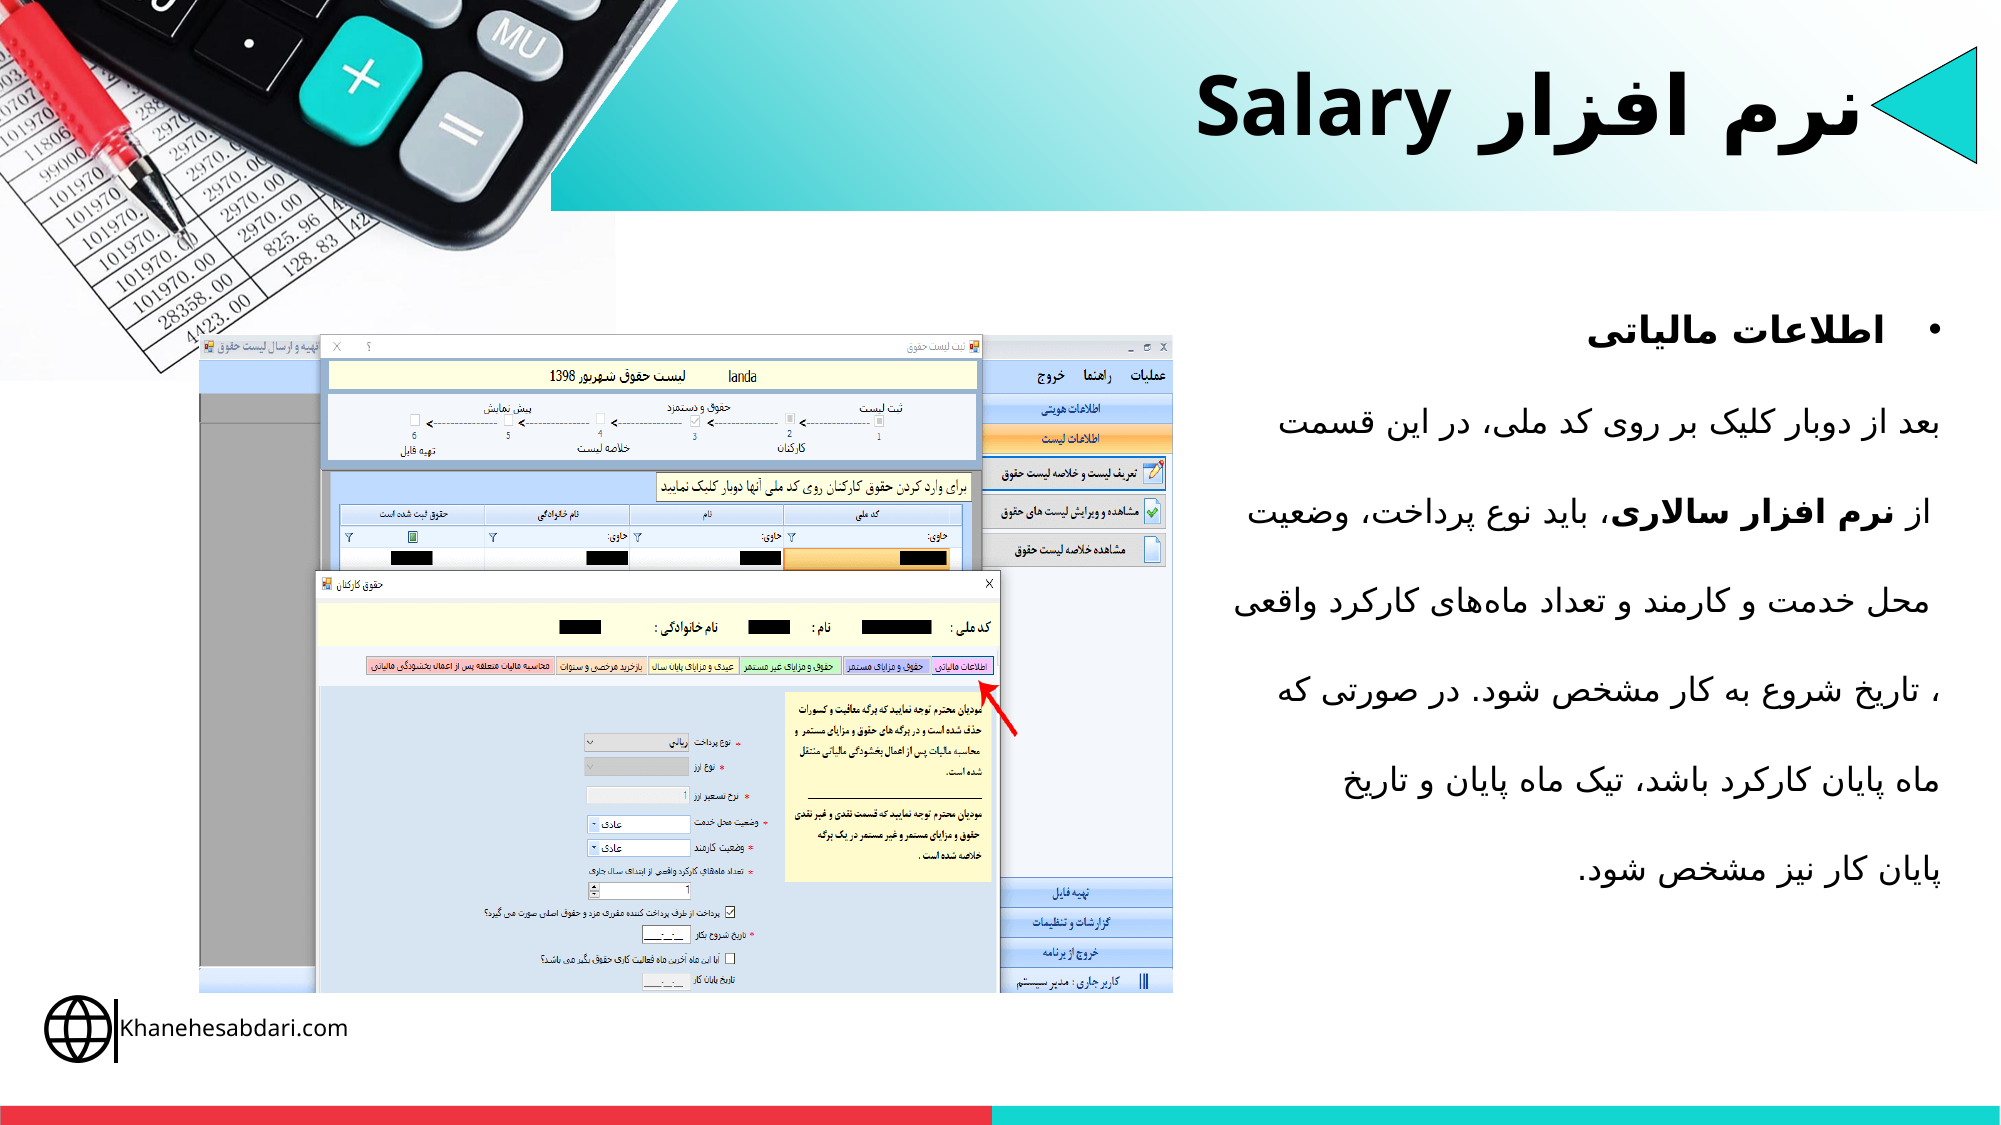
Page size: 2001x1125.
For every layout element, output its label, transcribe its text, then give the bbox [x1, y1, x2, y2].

text_box [1870, 46, 1978, 165]
list اطلاعات مالیاتی بعد از دوبار کلیک بر روی کد ملی، در این قسمت از نرم افزار سالاری، باید نوع پرداخت، وضعیت محل خدمت و کارمند و تعداد ماه‌های کارکرد واقعی ، تاریخ شروع به کار مشخص شود. در صورتی که ماه پایان کارکرد باشد، تیک ماه پایان و تاریخ پایان کار نیز مشخص شود. [199, 285, 1957, 1059]
text_box [670, 0, 2000, 212]
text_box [0, 1105, 2000, 1125]
list نرم افزار Salary [713, 55, 1880, 170]
picture [0, 0, 1173, 993]
text_box Khanehesabdari.com [117, 1006, 364, 1049]
picture [43, 994, 113, 1064]
